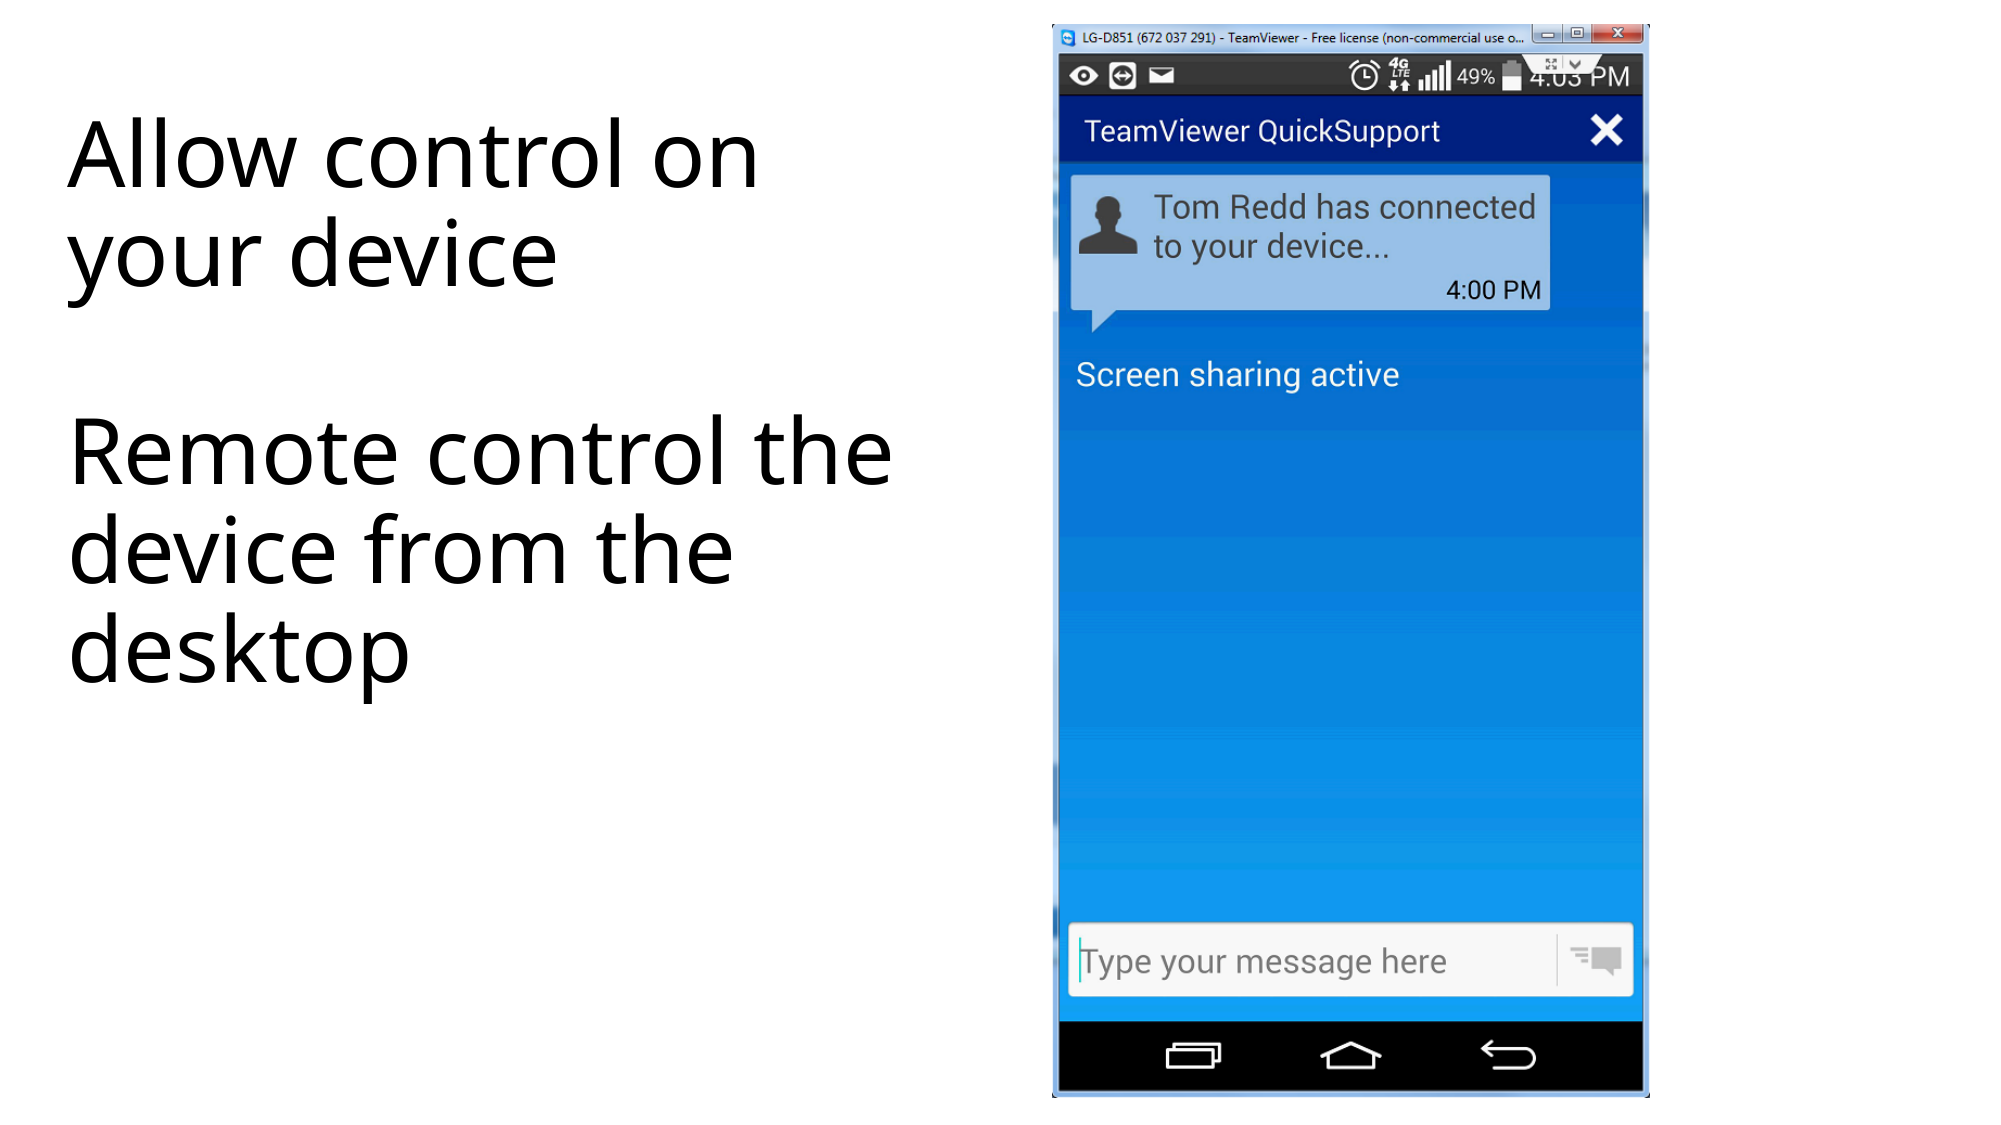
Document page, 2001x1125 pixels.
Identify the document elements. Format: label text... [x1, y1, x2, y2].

title Allow control on your device Remote control the device from the desktop [52, 82, 925, 730]
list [1052, 24, 1650, 1098]
